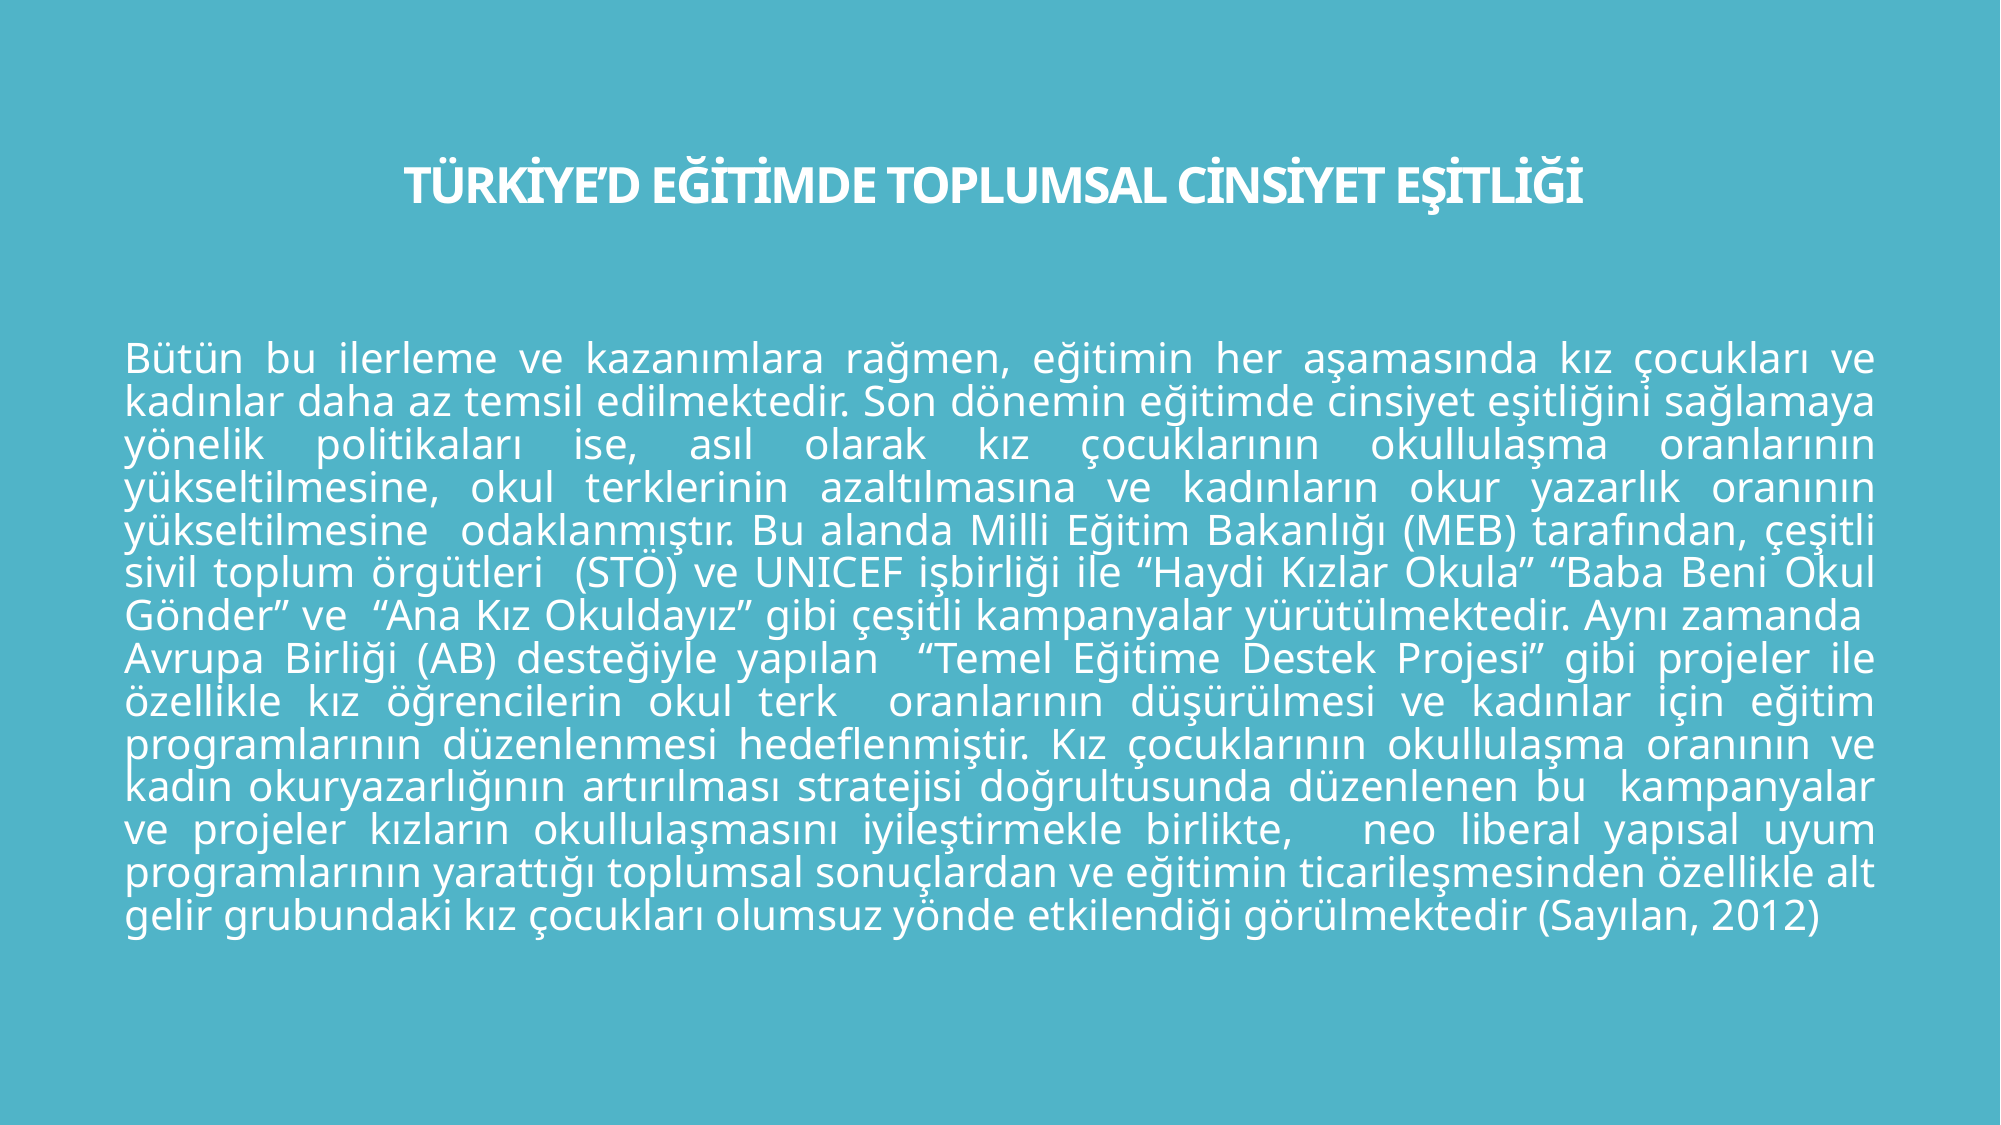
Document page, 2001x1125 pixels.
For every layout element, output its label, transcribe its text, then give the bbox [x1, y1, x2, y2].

title TÜRKİYE’D EĞİTİMDE TOPLUMSAL CİNSİYET EŞİTLİĞİ [109, 82, 1879, 221]
subtitle Bütün bu ilerleme ve kazanımlara rağmen, eğitimin her aşamasında kız çocukları ve kadınlar daha az temsil edilmektedir. Son dönemin eğitimde cinsiyet eşitliğini sağlamaya yönelik politikaları ise, asıl olarak kız çocuklarının okullulaşma oranlarının yükseltilmesine, okul terklerinin azaltılmasına ve kadınların okur yazarlık oranının yükseltilmesine odaklanmıştır. Bu alanda Milli Eğitim Bakanlığı (MEB) tarafından, çeşitli sivil toplum örgütleri (STÖ) ve UNICEF işbirliği ile “Haydi Kızlar Okula” “Baba Beni Okul Gönder” ve “Ana Kız Okuldayız” gibi çeşitli kampanyalar yürütülmektedir. Aynı zamanda Avrupa Birliği (AB) desteğiyle yapılan “Temel Eğitime Destek Projesi” gibi projeler ile özellikle kız öğrencilerin okul terk oranlarının düşürülmesi ve kadınlar için eğitim programlarının düzenlenmesi hedeflenmiştir. Kız çocuklarının okullulaşma oranının ve kadın okuryazarlığının artırılması stratejisi doğrultusunda düzenlenen bu kampanyalar ve projeler kızların okullulaşmasını iyileştirmekle birlikte, neo liberal yapısal uyum programlarının yarattığı toplumsal sonuçlardan ve eğitimin ticarileşmesinden özellikle alt gelir grubundaki kız çocukları olumsuz yönde etkilendiği görülmektedir (Sayılan, 2012) [109, 264, 1892, 961]
